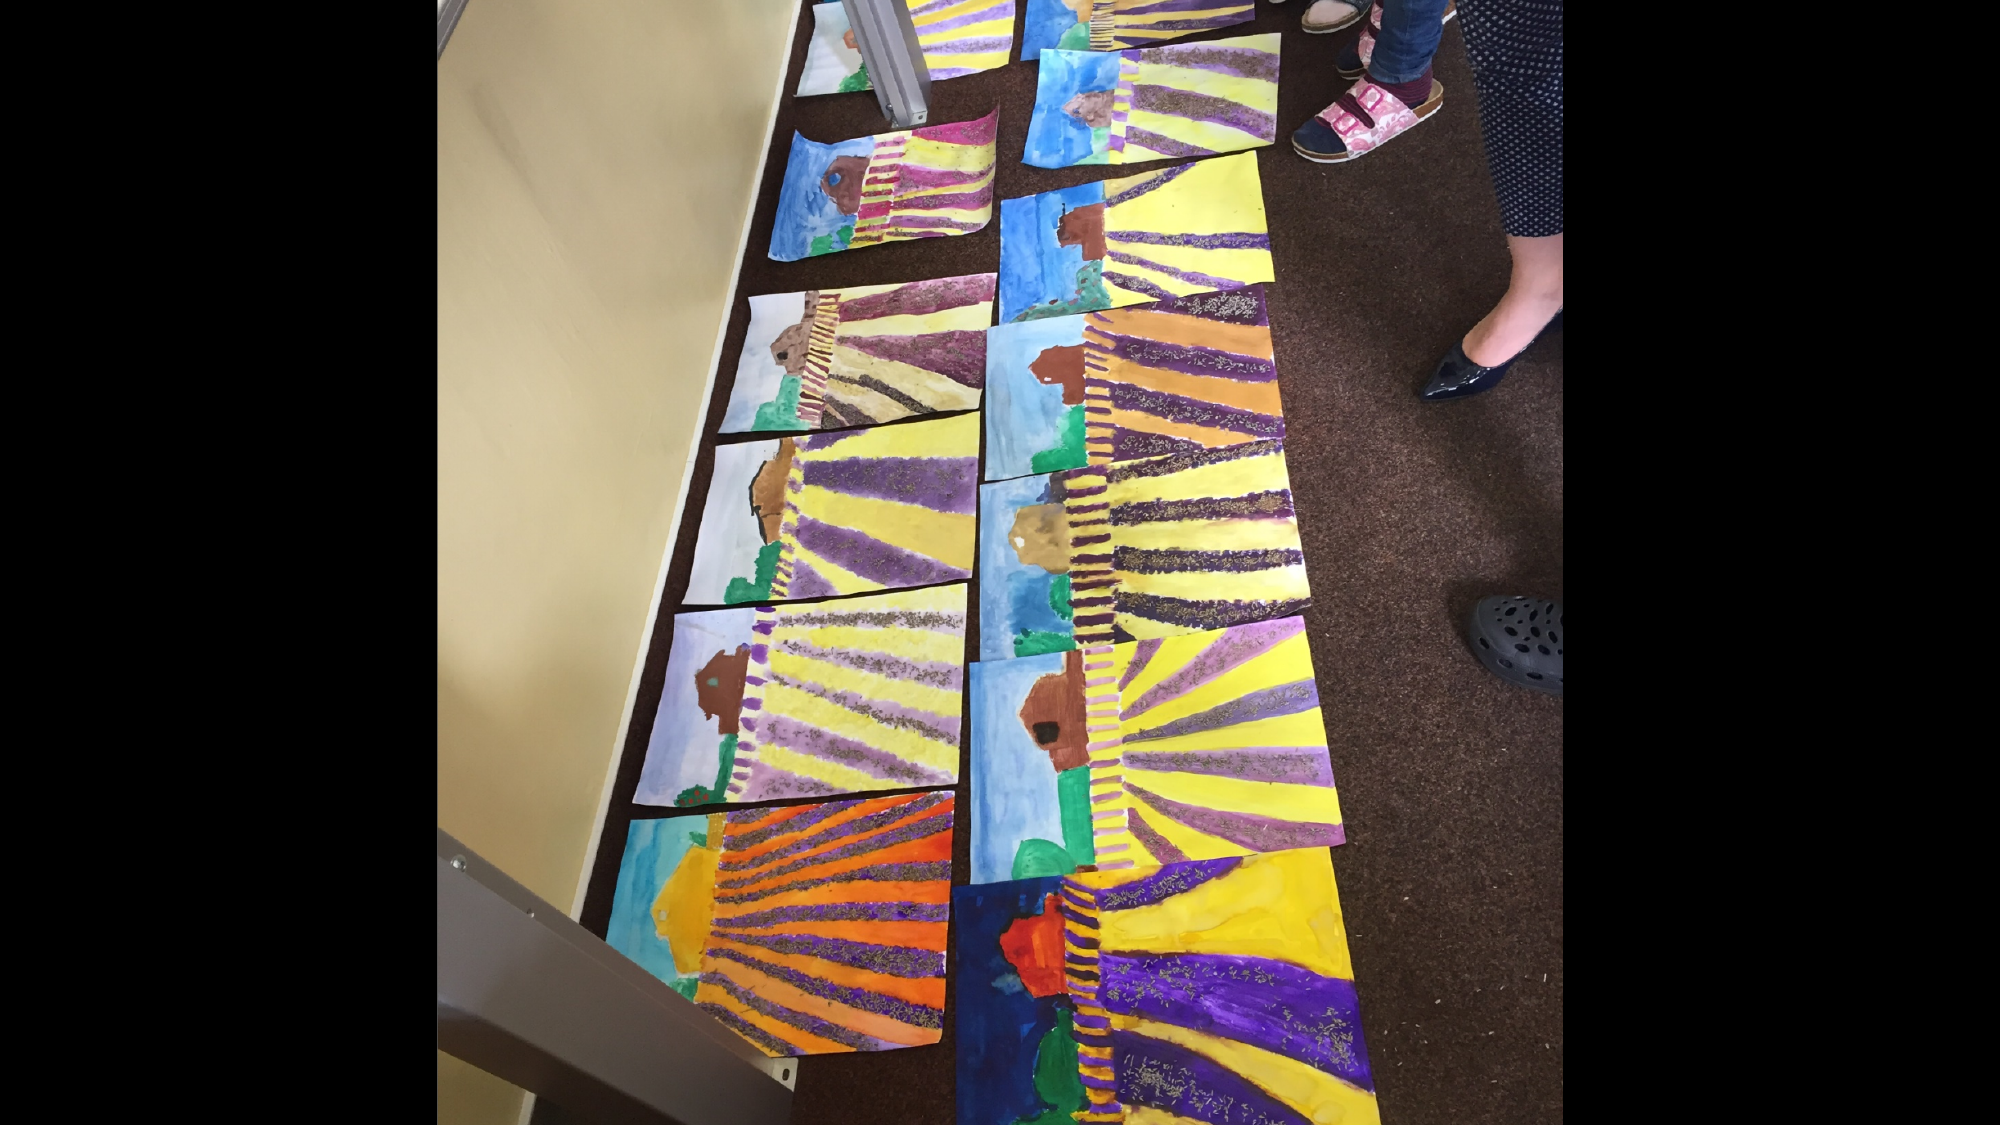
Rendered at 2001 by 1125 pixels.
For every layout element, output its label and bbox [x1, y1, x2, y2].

picture [249, 0, 1750, 1125]
